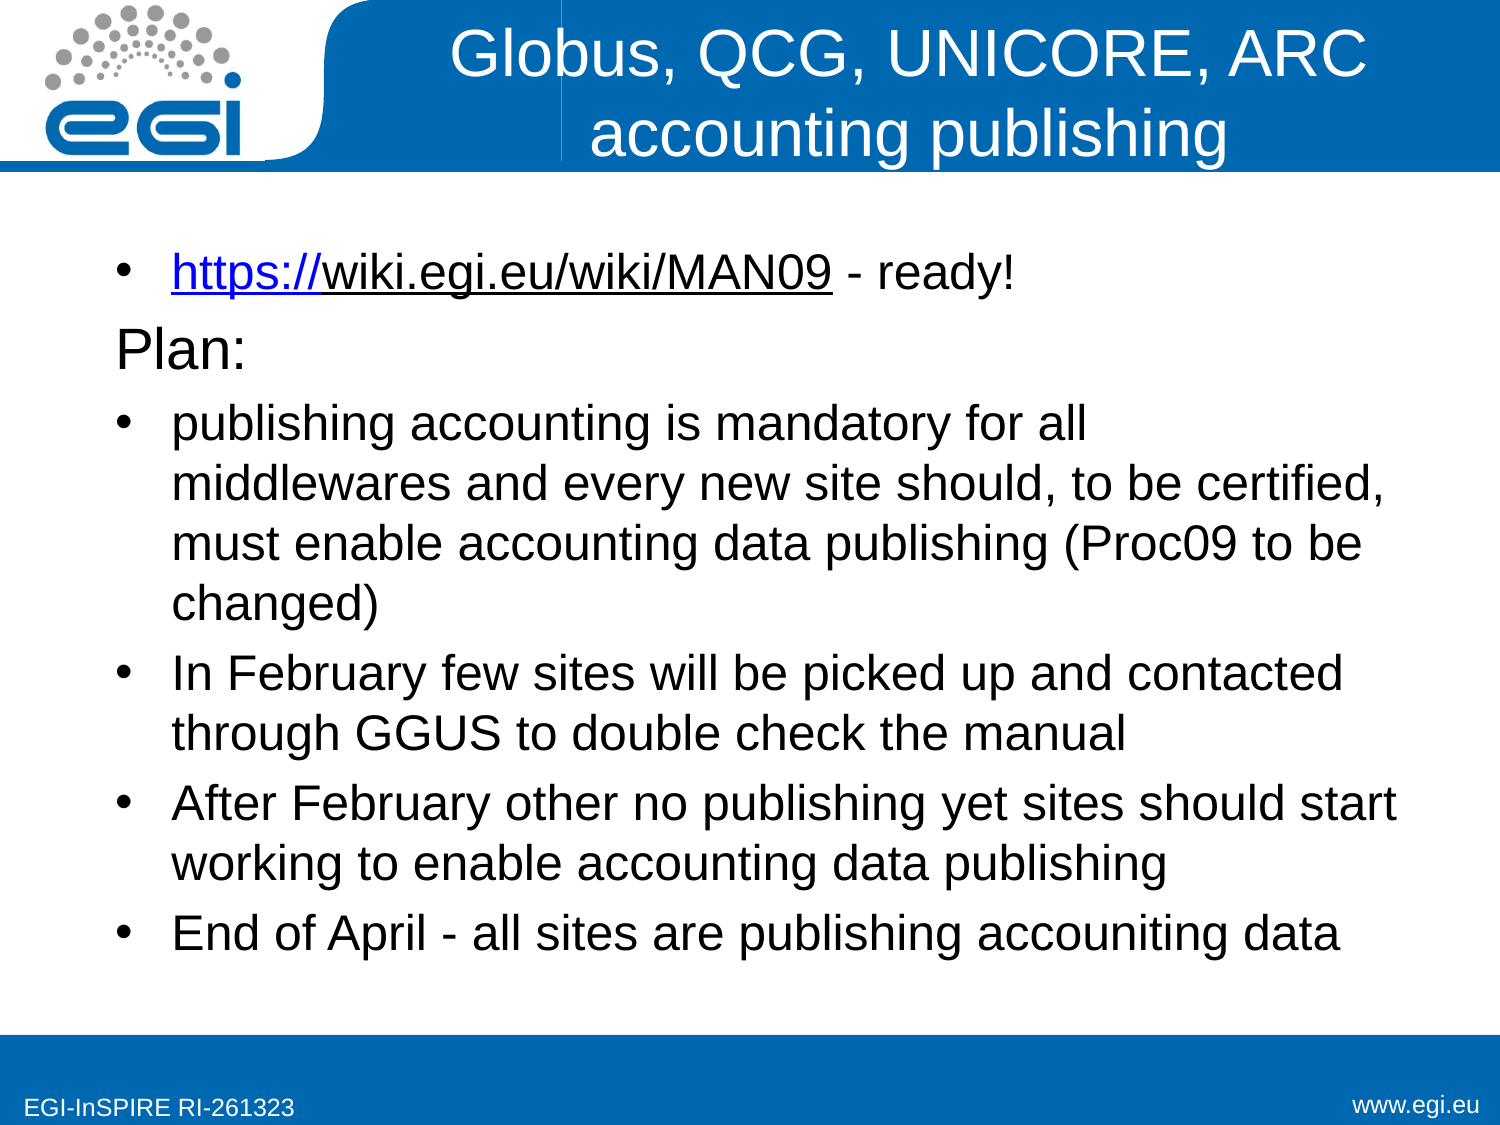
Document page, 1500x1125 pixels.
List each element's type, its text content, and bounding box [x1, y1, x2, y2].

title Globus, QCG, UNICORE, ARC accounting publishing [348, 19, 1471, 161]
picture [0, 0, 265, 161]
list https://wiki.egi.eu/wiki/MAN09 - ready! Plan: publishing accounting is mandatory for all middlewares and every new site should, to be certified, must enable accounting data publishing (Proc09 to be changed) In February few sites will be picked up and contacted through GGUS to double check the manual After February other no publishing yet sites should start working to enable accounting data publishing End of April - all sites are publishing accouniting data [100, 231, 1425, 975]
